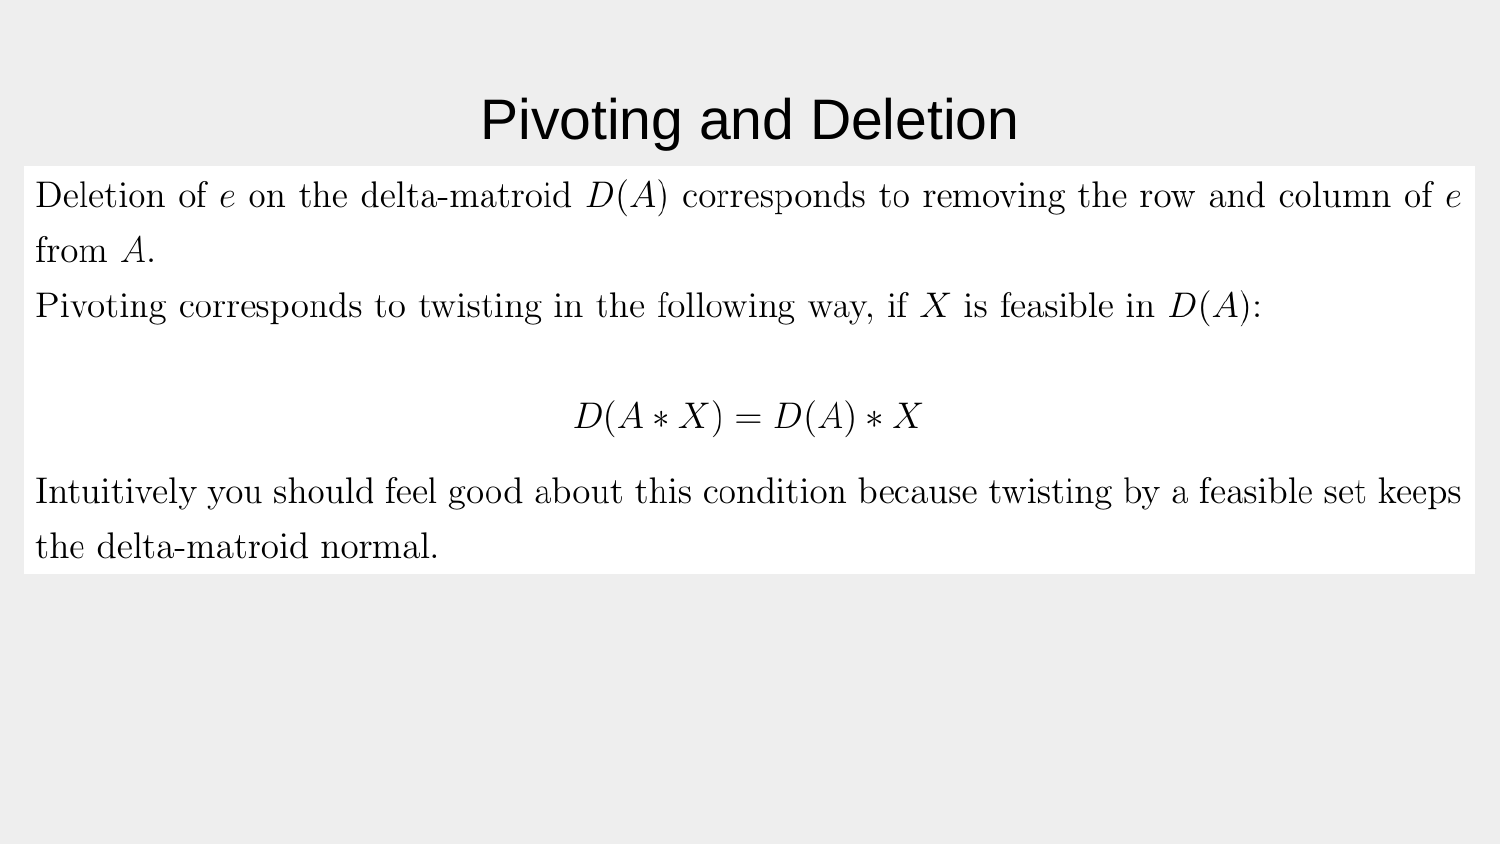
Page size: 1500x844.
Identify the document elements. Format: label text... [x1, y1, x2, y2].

picture [24, 166, 1476, 574]
title Pivoting and Deletion [51, 72, 1449, 165]
